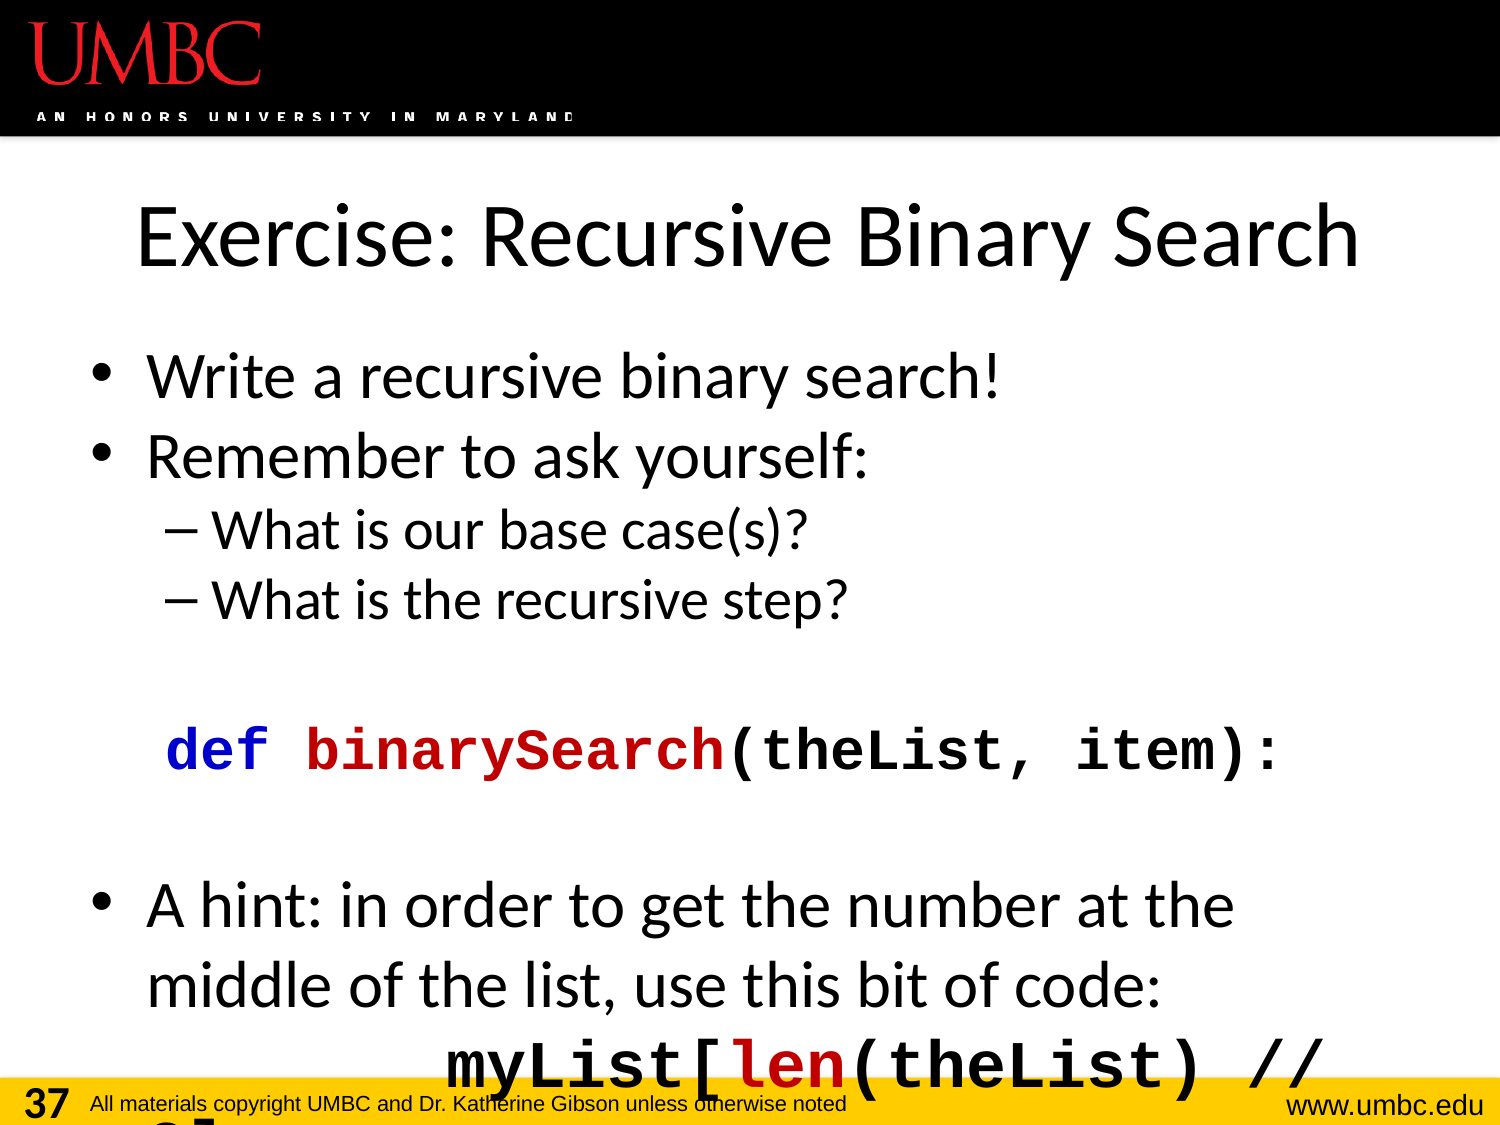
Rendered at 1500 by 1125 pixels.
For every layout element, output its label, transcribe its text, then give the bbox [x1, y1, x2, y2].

list Write a recursive binary search! Remember to ask yourself: What is our base case(s)? What is the recursive step? def binarySearch(theList, item): A hint: in order to get the number at the middle of the list, use this bit of code: myList[len(theList) // 2] [75, 324, 1425, 1066]
slide_number 37 [0, 1065, 94, 1125]
title Exercise: Recursive Binary Search [75, 136, 1425, 324]
